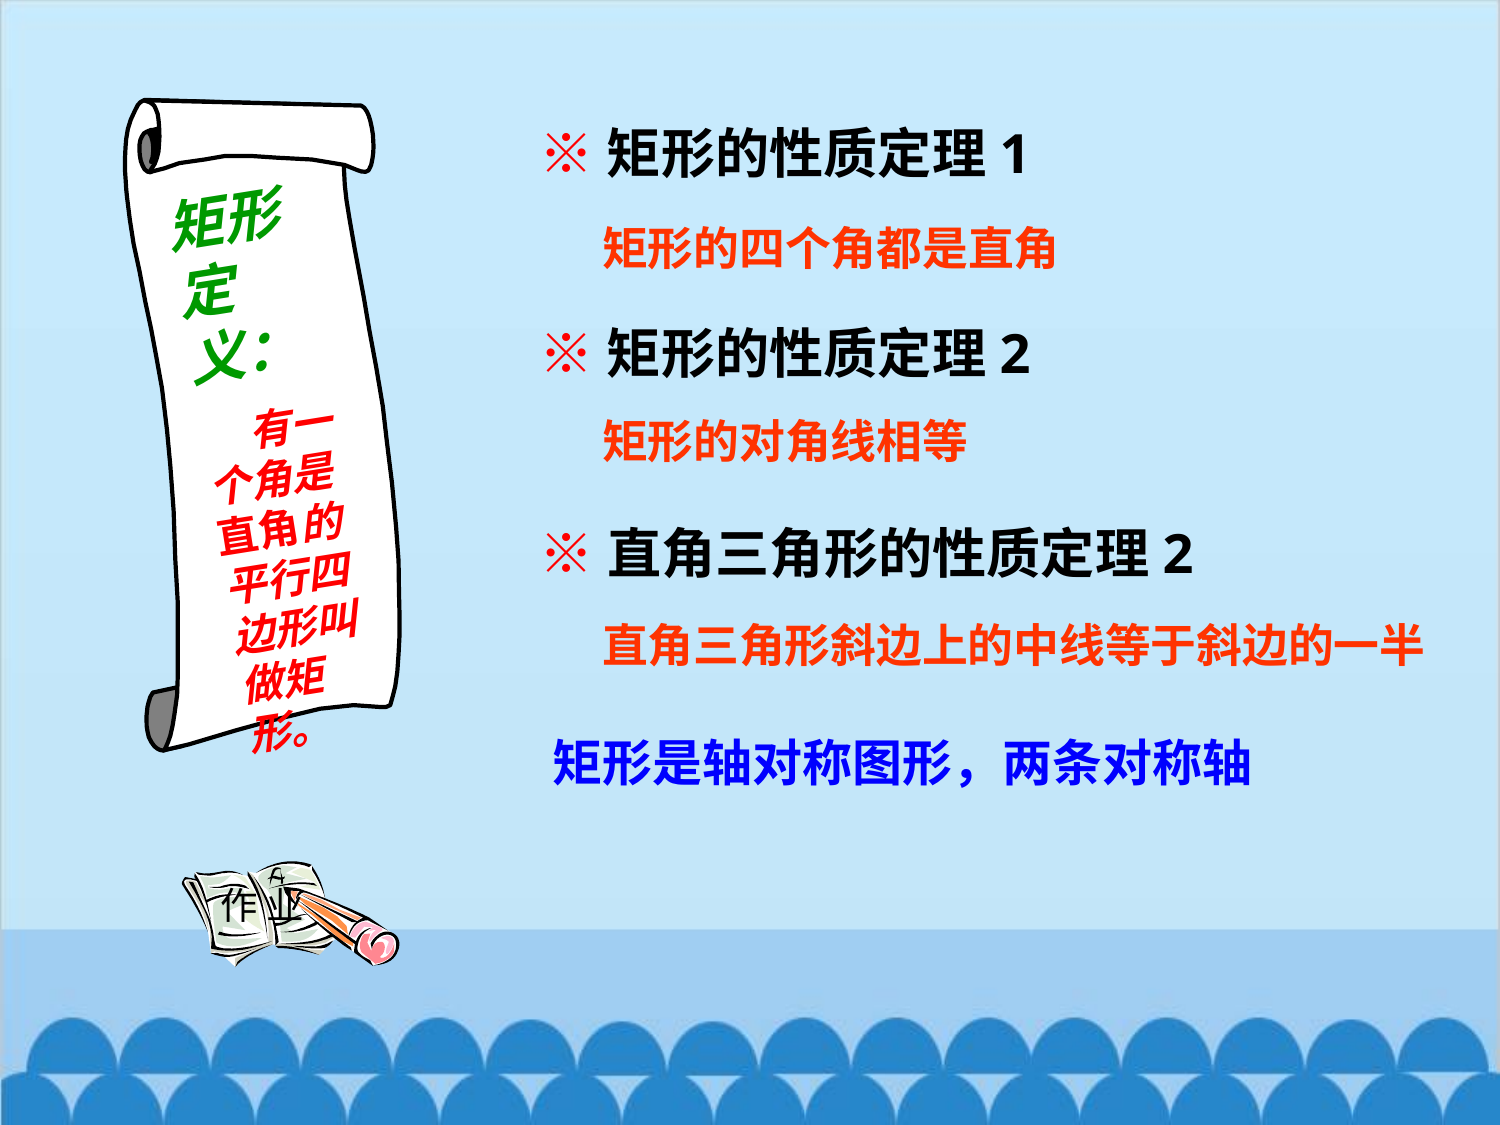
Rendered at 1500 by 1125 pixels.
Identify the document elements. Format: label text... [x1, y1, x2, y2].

text_box 矩形是轴对称图形，两条对称轴 [537, 724, 1275, 799]
text_box ※矩形的性质定理1 [524, 112, 1125, 193]
text_box 矩形的四个角都是直角 [587, 212, 1088, 283]
text_box ※矩形的性质定理2 [524, 312, 1125, 393]
text_box 矩形的对角线相等 [587, 404, 1004, 475]
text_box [124, 99, 400, 751]
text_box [179, 858, 402, 970]
picture [0, 0, 1500, 1125]
text_box ※直角三角形的性质定理2 [525, 512, 1238, 593]
text_box 直角三角形斜边上的中线等于斜边的一半 [587, 609, 1488, 680]
